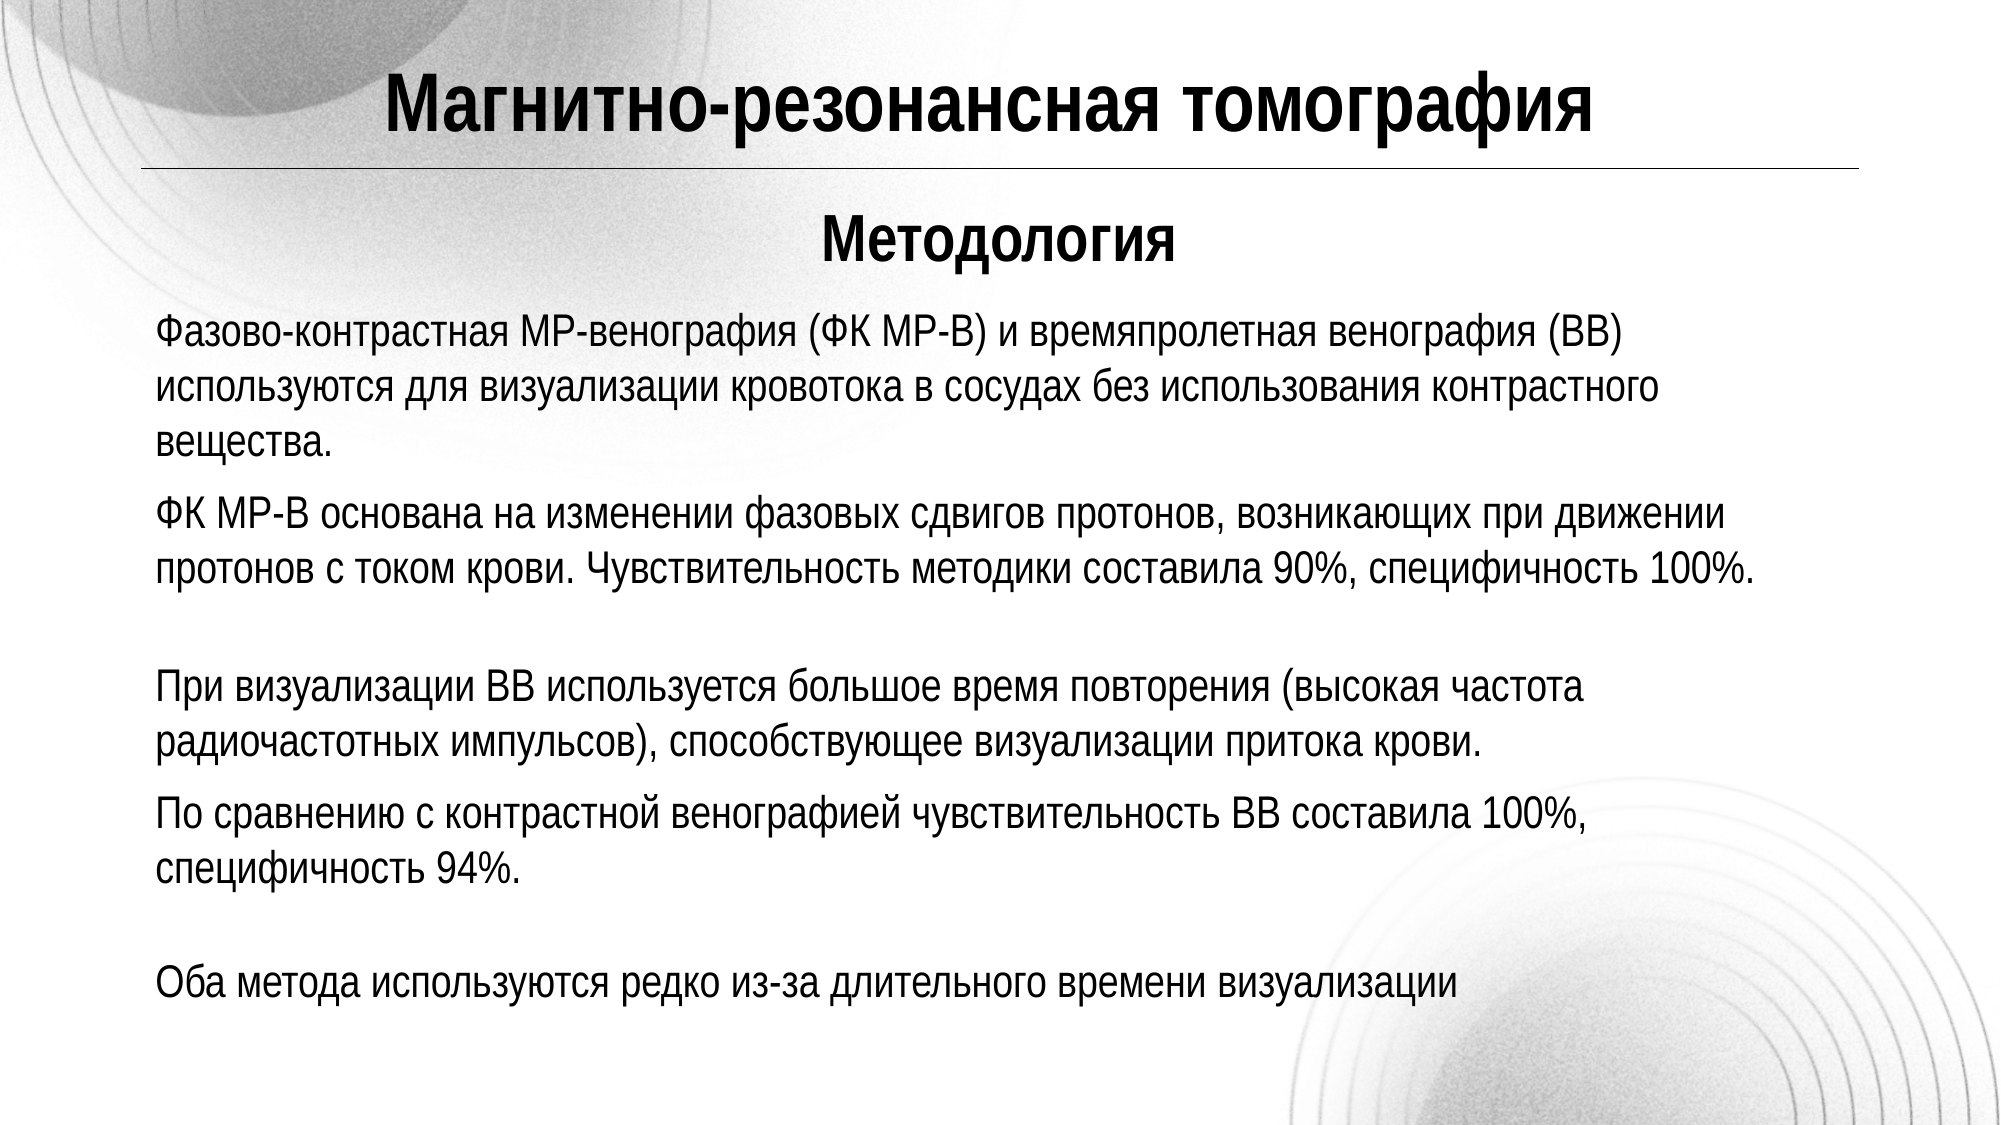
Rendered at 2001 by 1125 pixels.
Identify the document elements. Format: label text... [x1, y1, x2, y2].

picture [0, 0, 1062, 488]
text_box Методология [807, 187, 1193, 283]
text_box Фазово-контрастная МР-венография (ФК МР-В) и времяпролетная венография (ВВ) используются для визуализации кровотока в сосудах без использования контрастного вещества. ФК МР-В основана на изменении фазовых сдвигов протонов, возникающих при движении протонов с током крови. Чувствительность методики составила 90%, специфичность 100%. При визуализации ВВ используется большое время повторения (высокая частота радиочастотных импульсов), способствующее визуализации притока крови. По сравнению с контрастной венографией чувствительность ВВ составила 100%, специфичность 94%. Оба метода используются редко из-за длительного времени визуализации [140, 293, 1860, 1015]
picture [1235, 774, 2001, 1125]
text_box Магнитно-резонансная томография [370, 34, 1630, 156]
